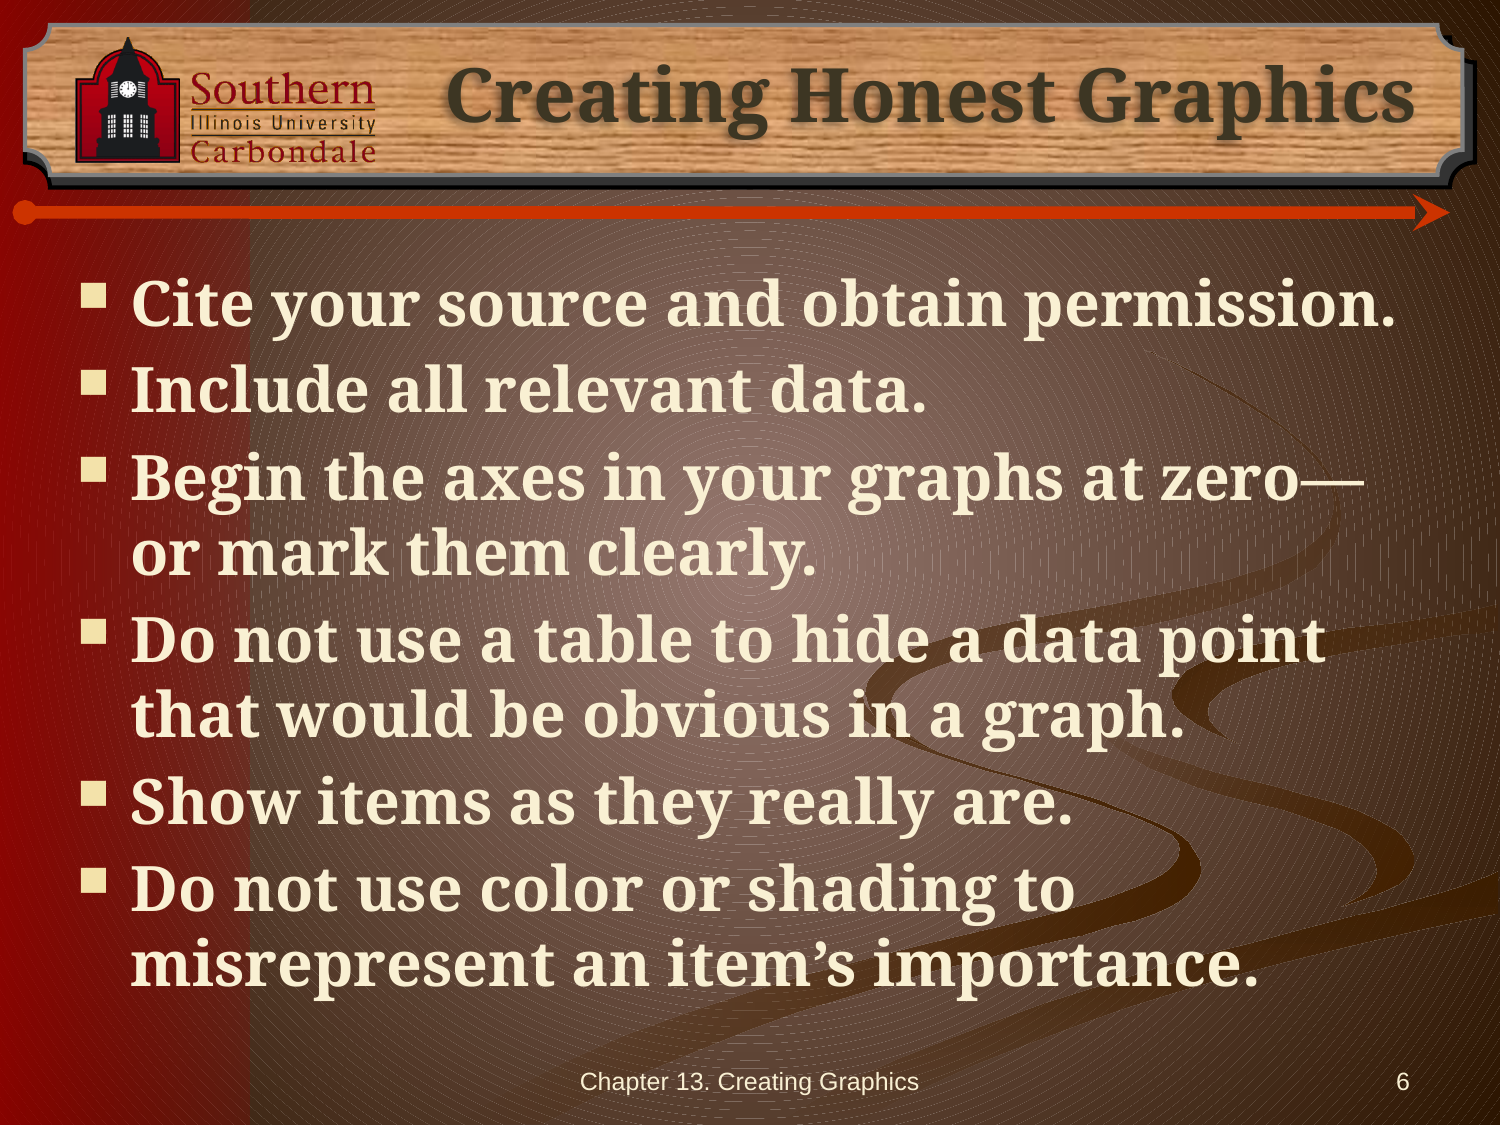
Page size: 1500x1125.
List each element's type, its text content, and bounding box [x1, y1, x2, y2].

title Creating Honest Graphics [399, 24, 1463, 176]
slide_number 6 [1074, 1049, 1426, 1104]
footer Chapter 13. Creating Graphics [462, 1049, 1038, 1104]
picture [28, 28, 399, 172]
list Cite your source and obtain permission. Include all relevant data. Begin the axes in your graphs at zero—or mark them clearly. Do not use a table to hide a data point that would be obvious in a graph. Show items as they really are. Do not use color or shading to misrepresent an item’s importance. [62, 224, 1438, 1038]
